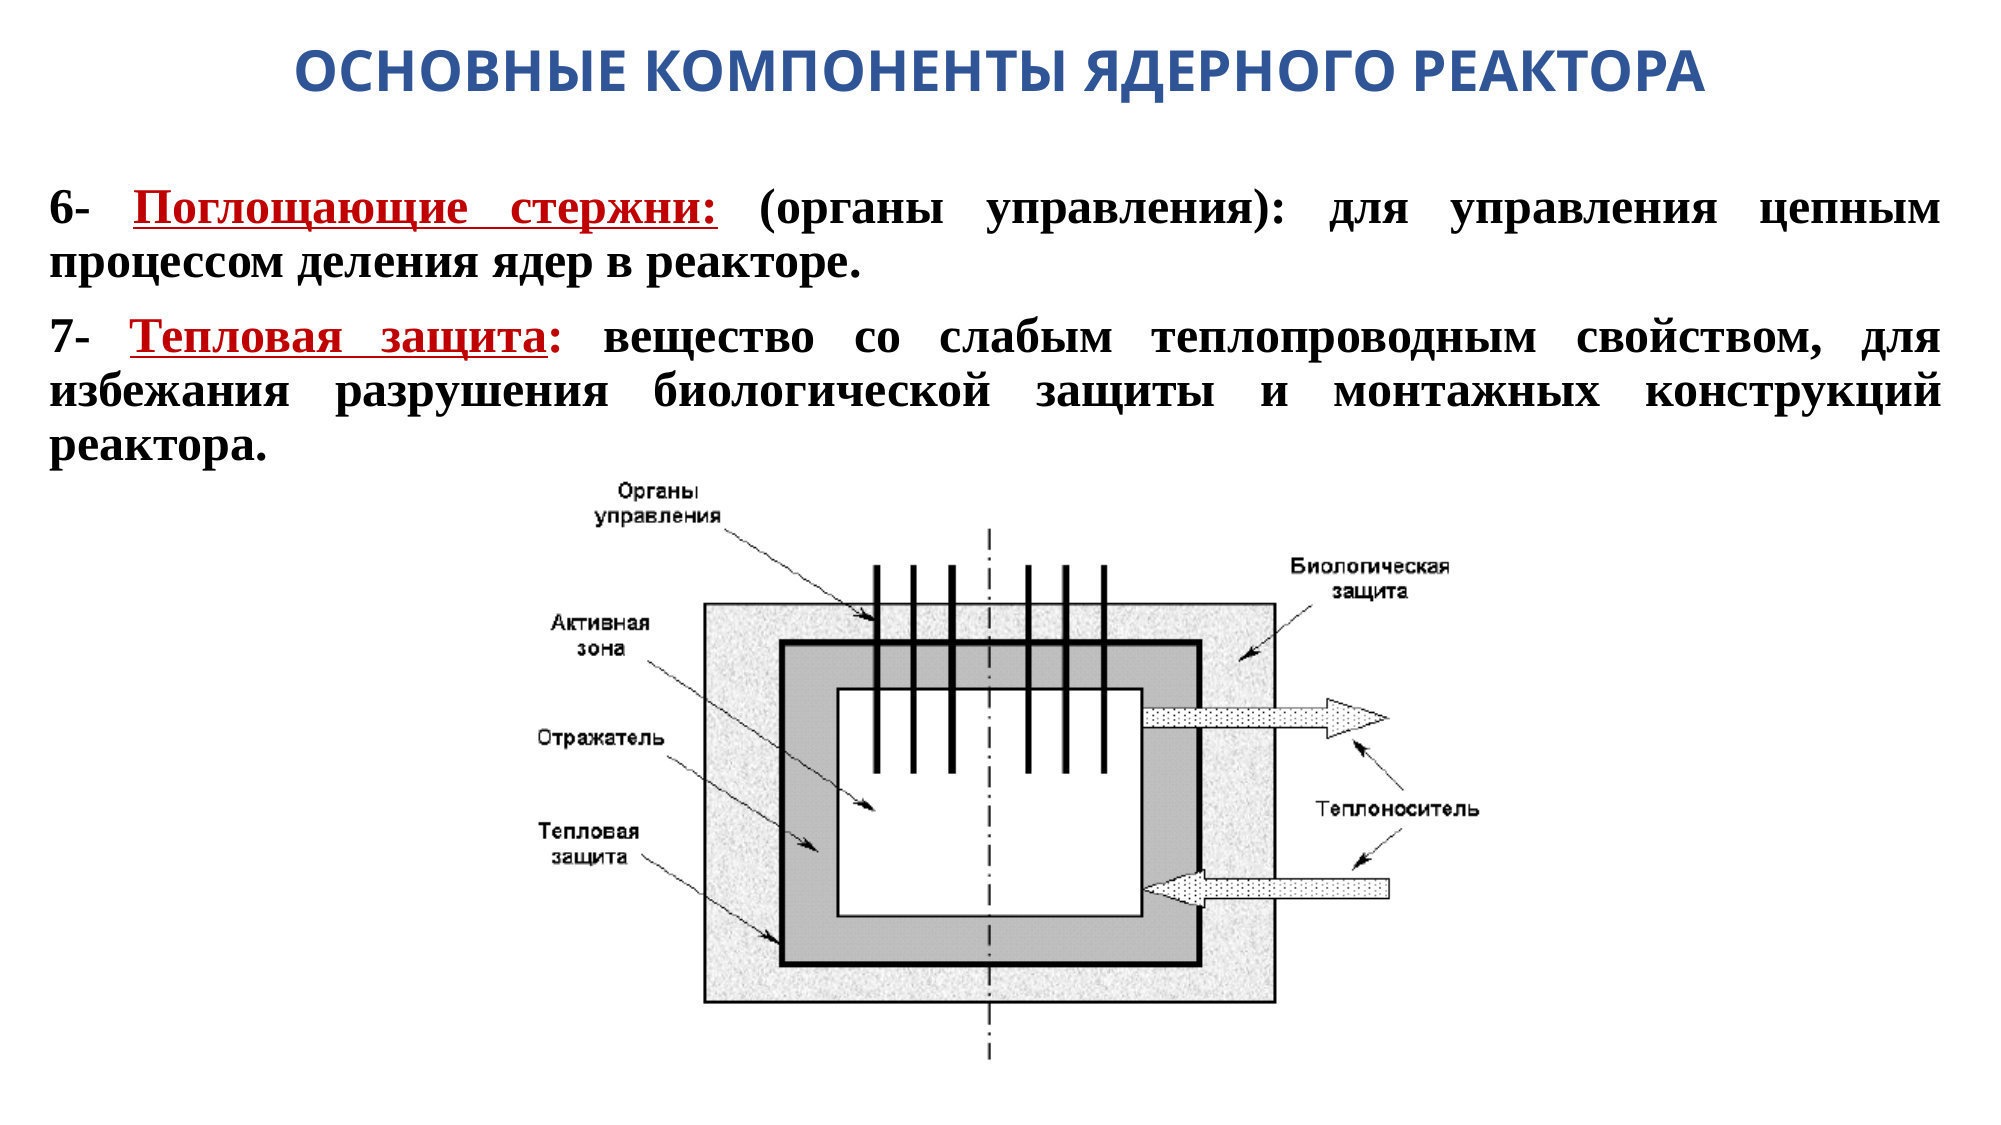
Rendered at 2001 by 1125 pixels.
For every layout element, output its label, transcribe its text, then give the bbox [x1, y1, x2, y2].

text_box ОСНОВНЫЕ КОМПОНЕНТЫ ЯДЕРНОГО РЕАКТОРА [137, 35, 1863, 112]
list 6- Поглощающие стержни: (органы управления): для управления цепным процессом деления ядер в реакторе. 7- Тепловая защита: вещество со слабым теплопроводным свойством, для избежания разрушения биологической защиты и монтажных конструкций реактора. [34, 173, 1957, 1014]
picture [497, 472, 1502, 1078]
